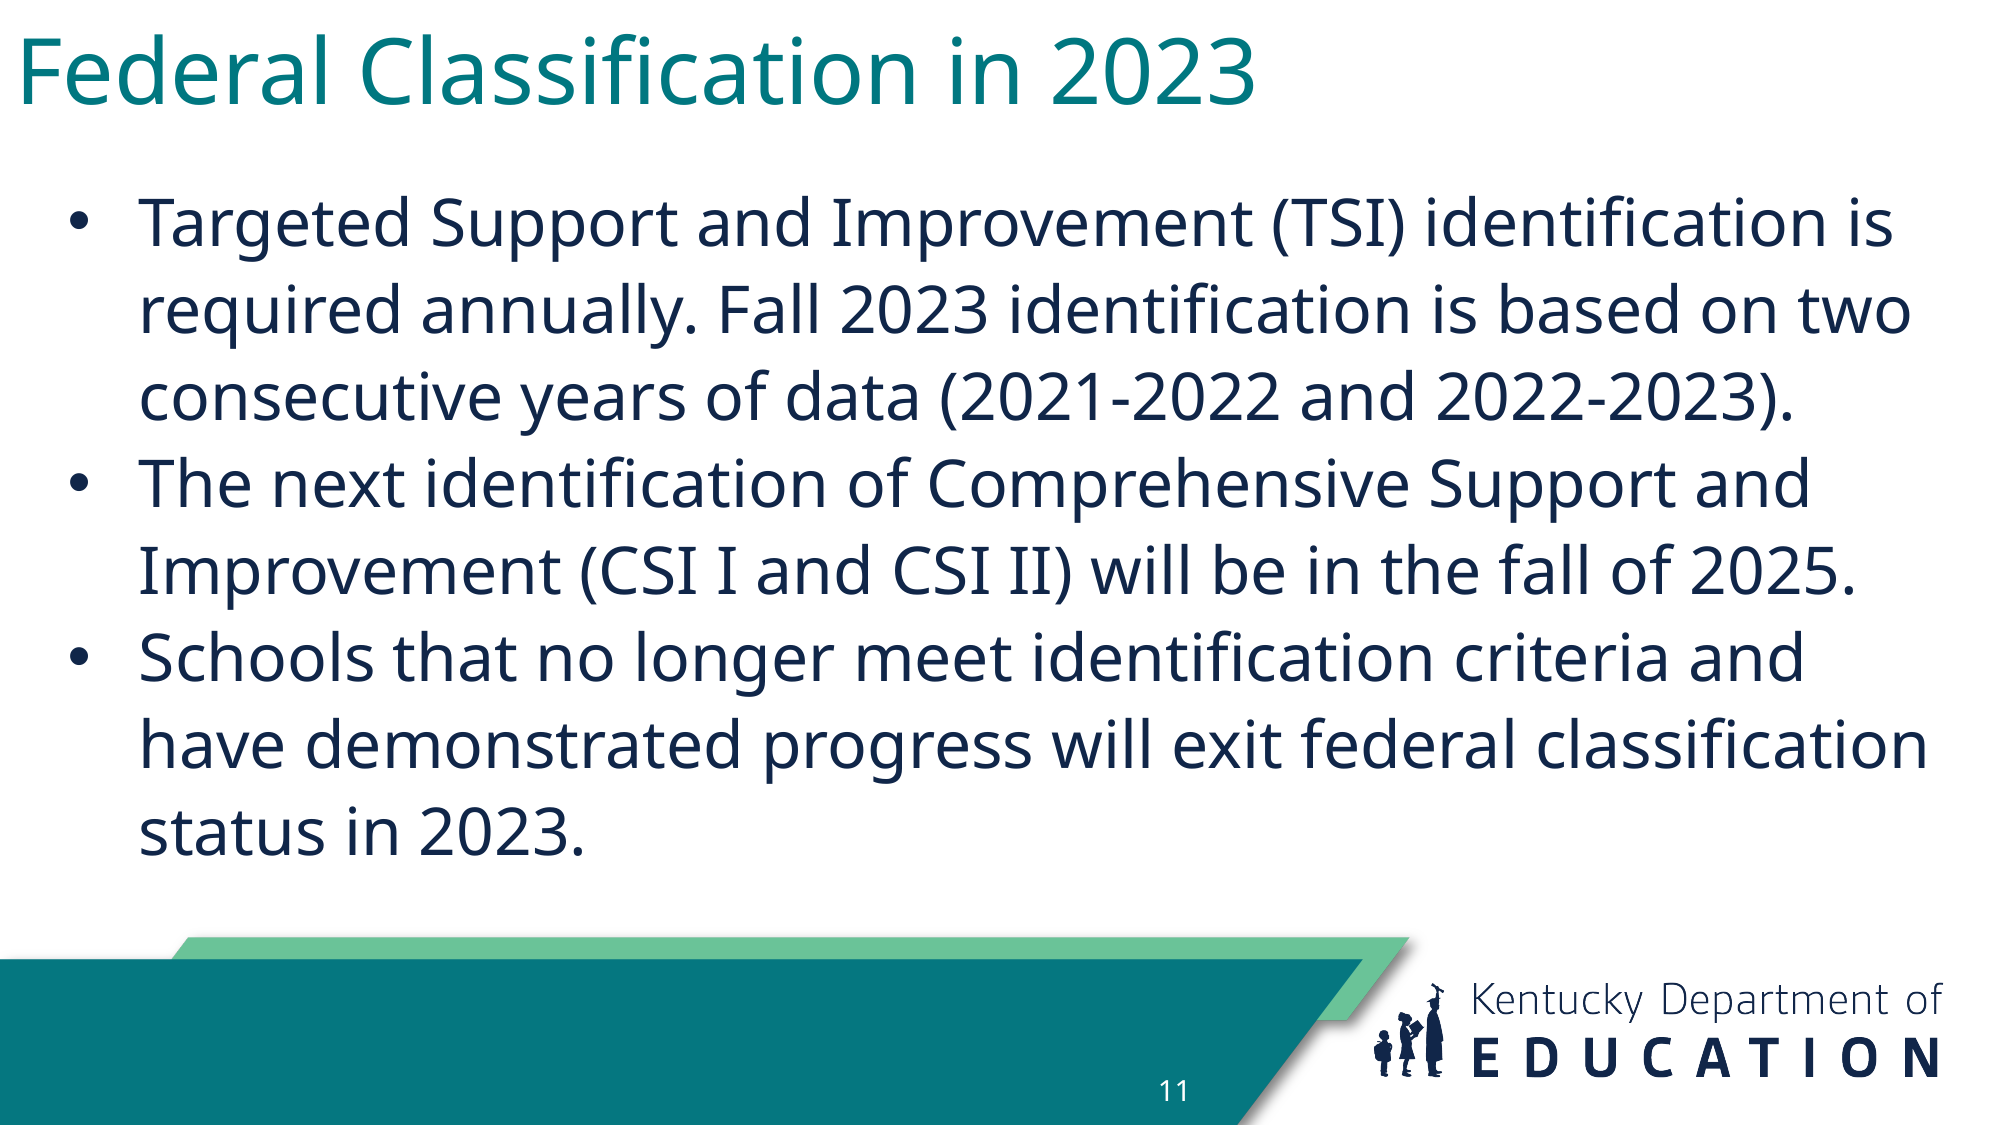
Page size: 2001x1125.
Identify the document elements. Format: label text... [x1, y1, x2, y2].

text_box 11 [756, 1062, 1207, 1123]
title Federal Classification in 2023 [0, 0, 1279, 150]
list Targeted Support and Improvement (TSI) identification is required annually. Fall 2023 identification is based on two consecutive years of data (2021-2022 and 2022-2023). The next identification of Comprehensive Support and Improvement (CSI I and CSI II) will be in the fall of 2025. Schools that no longer meet identification criteria and have demonstrated progress will exit federal classification status in 2023. [52, 165, 1948, 958]
picture [0, 0, 2001, 1125]
